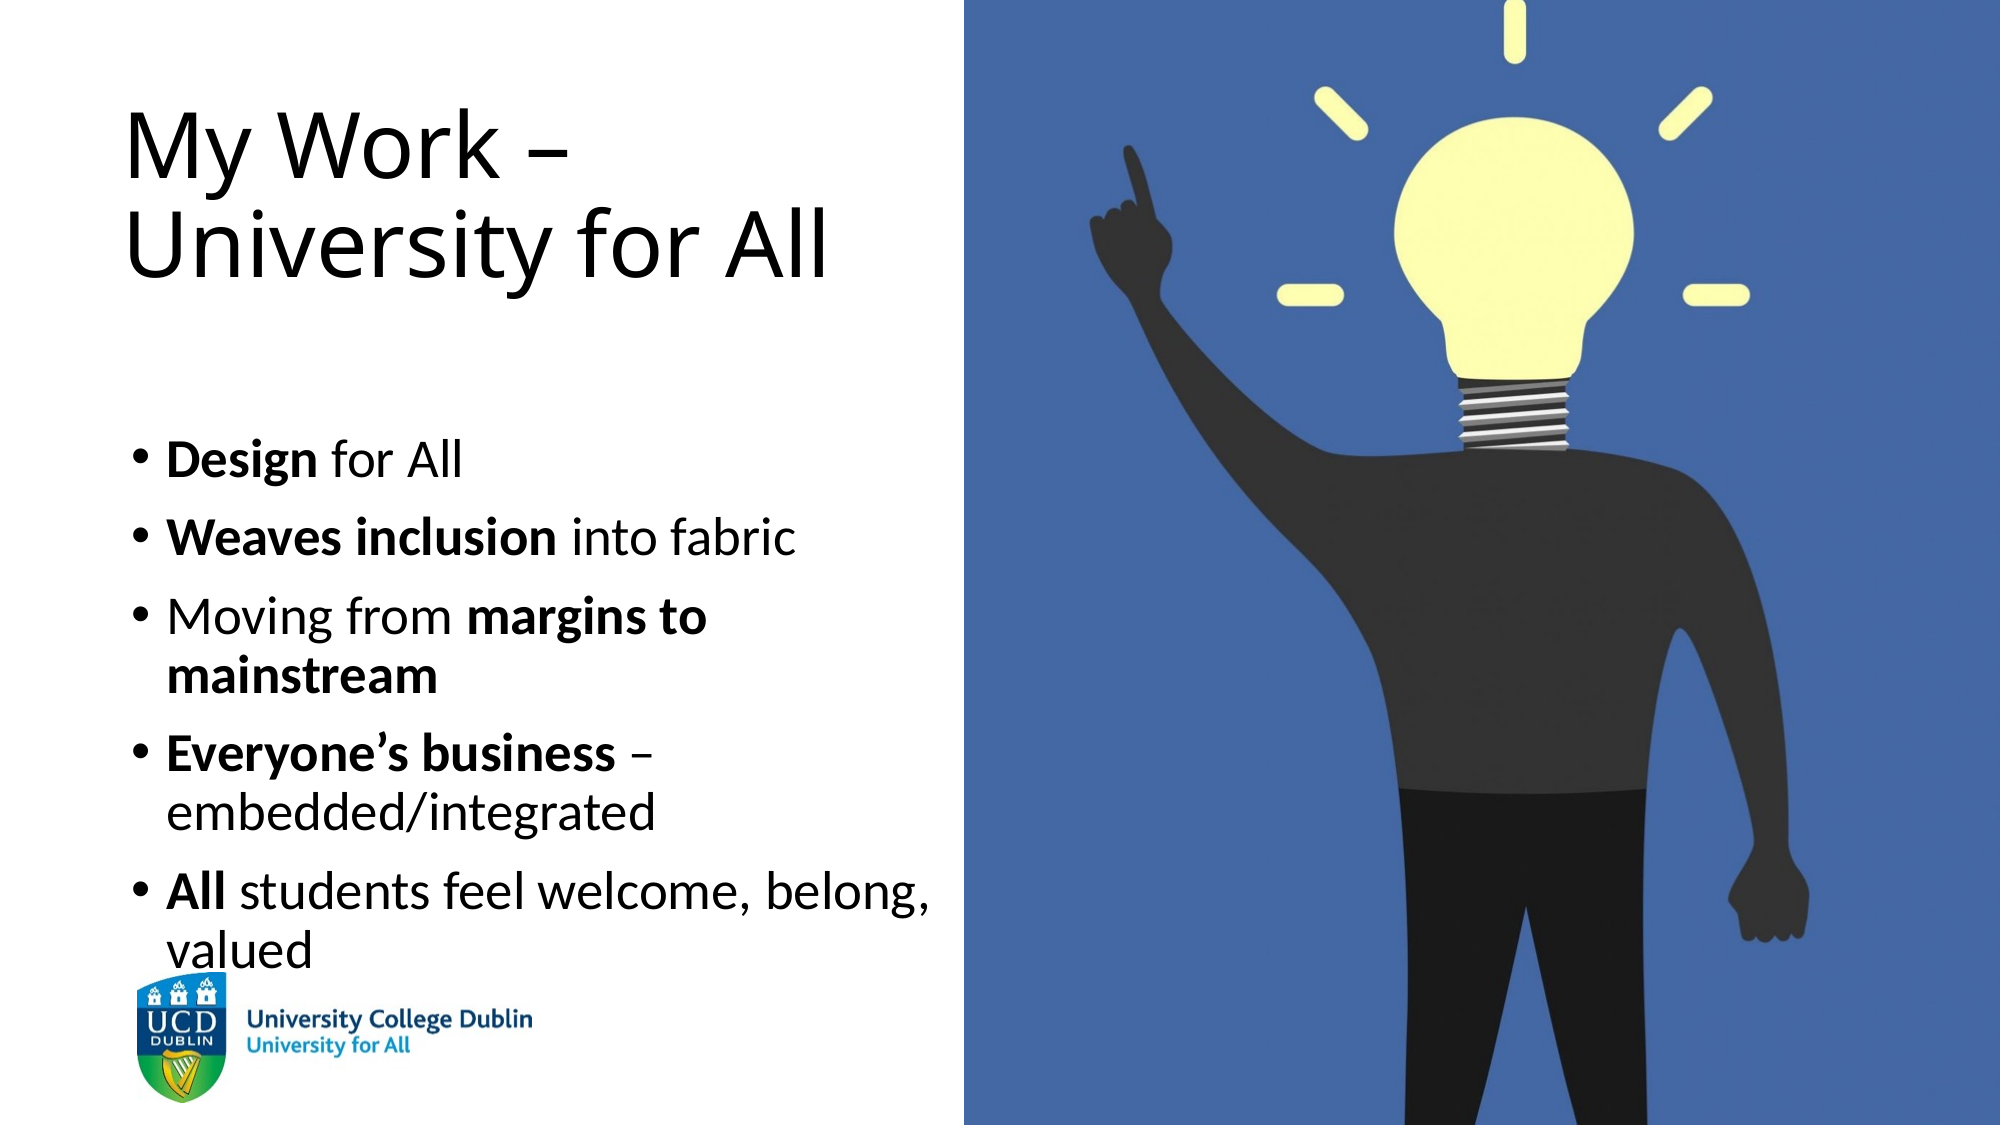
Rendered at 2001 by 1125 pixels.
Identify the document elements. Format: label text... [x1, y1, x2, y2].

list Design for All Weaves inclusion into fabric Moving from margins to mainstream Everyone’s business – embedded/integrated All students feel welcome, belong, valued [107, 422, 964, 991]
picture [137, 991, 532, 1103]
title My Work – University for All [107, 59, 948, 338]
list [964, 0, 2000, 1125]
